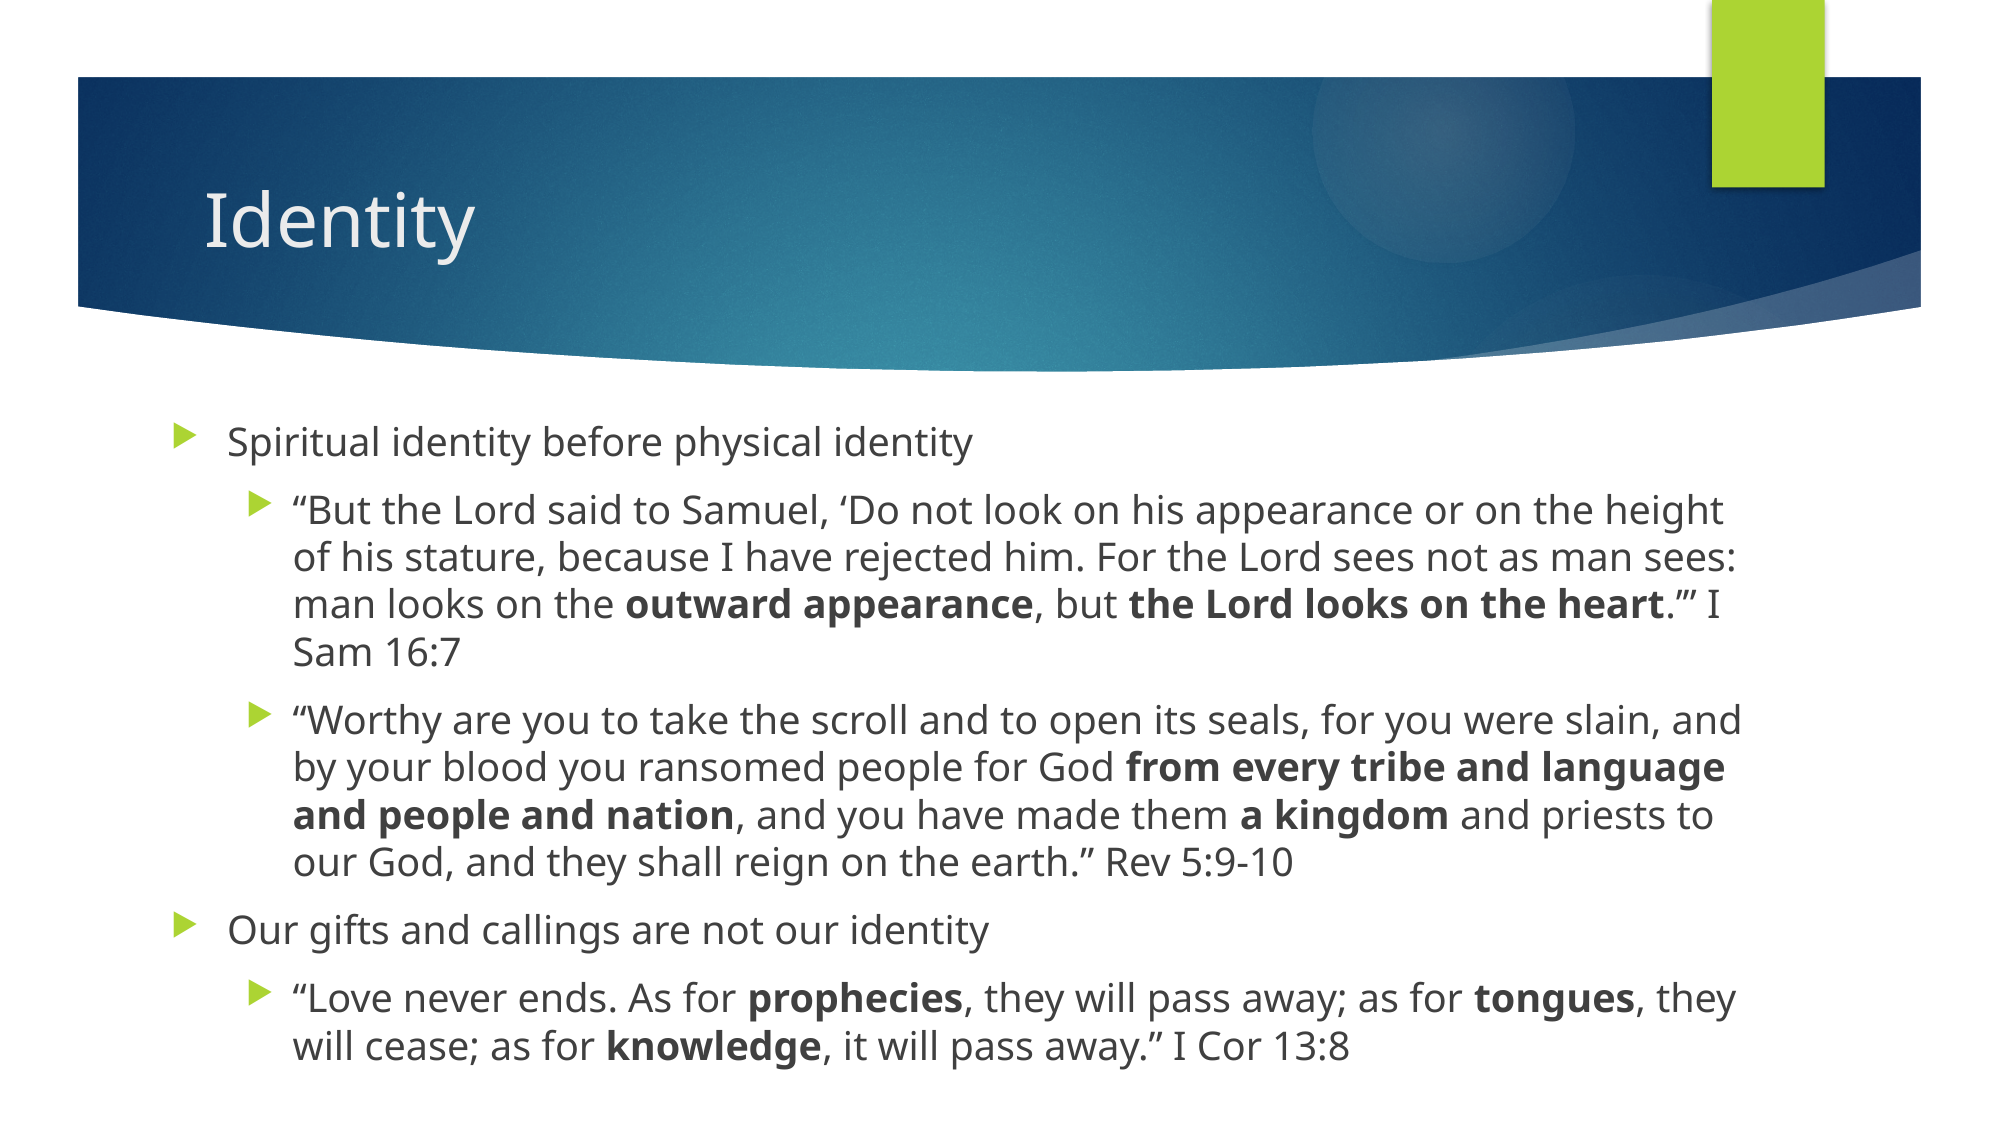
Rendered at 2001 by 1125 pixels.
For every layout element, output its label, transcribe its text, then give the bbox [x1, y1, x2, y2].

list Spiritual identity before physical identity “But the Lord said to Samuel, ‘Do not look on his appearance or on the height of his stature, because I have rejected him. For the Lord sees not as man sees: man looks on the outward appearance, but the Lord looks on the heart.’” I Sam 16:7 “Worthy are you to take the scroll and to open its seals, for you were slain, and by your blood you ransomed people for God from every tribe and language and people and nation, and you have made them a kingdom and priests to our God, and they shall reign on the earth.” Rev 5:9-10 Our gifts and callings are not our identity “Love never ends. As for prophecies, they will pass away; as for tongues, they will cease; as for knowledge, it will pass away.” I Cor 13:8 [155, 408, 1775, 1125]
title Identity [189, 159, 1627, 276]
